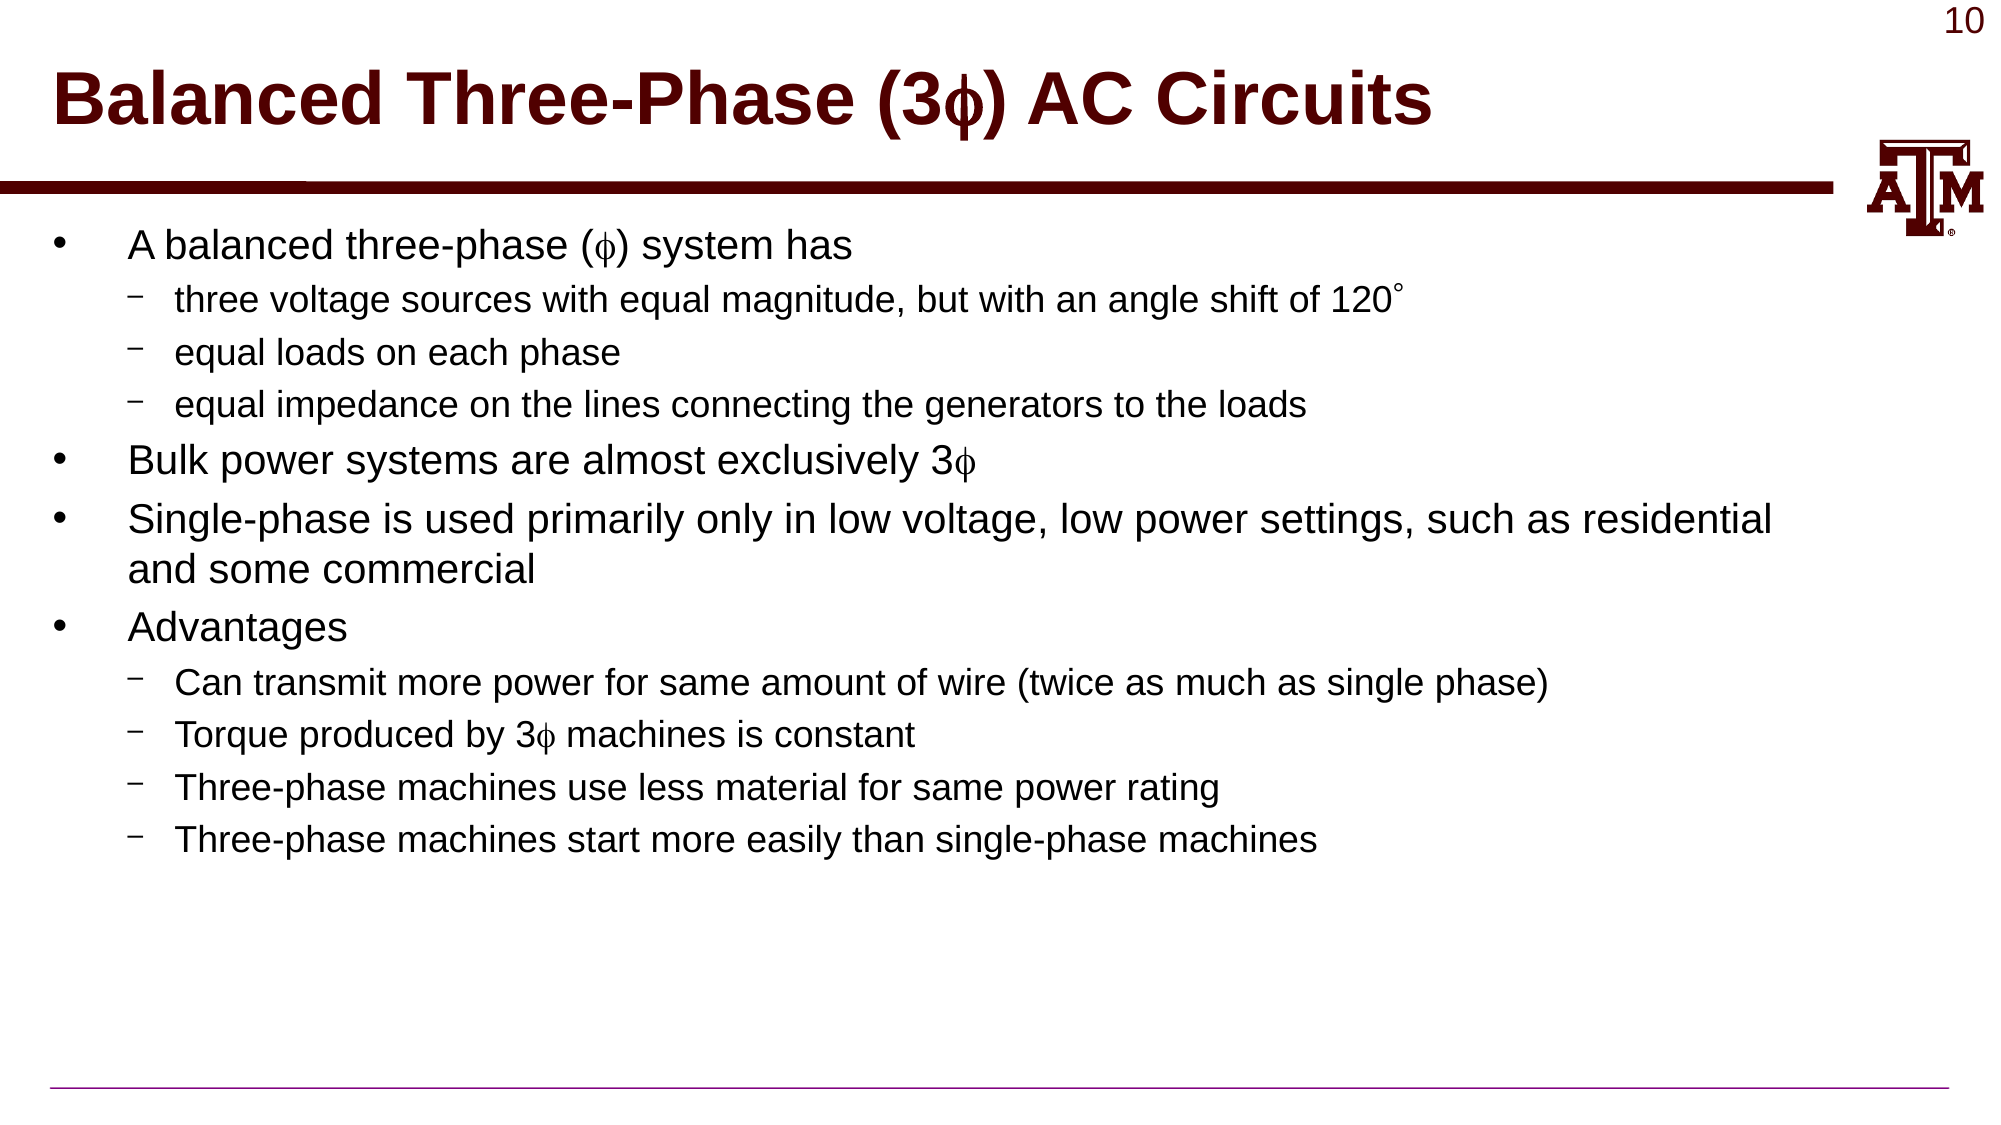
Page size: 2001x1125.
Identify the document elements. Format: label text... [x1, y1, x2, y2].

title Balanced Three-Phase (3) AC Circuits [37, 12, 1826, 188]
list A balanced three-phase () system has three voltage sources with equal magnitude, but with an angle shift of 120 equal loads on each phase equal impedance on the lines connecting the generators to the loads Bulk power systems are almost exclusively 3 Single-phase is used primarily only in low voltage, low power settings, such as residential and some commercial Advantages Can transmit more power for same amount of wire (twice as much as single phase) Torque produced by 3 machines is constant Three-phase machines use less material for same power rating Three-phase machines start more easily than single-phase machines [37, 209, 1826, 1063]
picture [1850, 112, 2000, 263]
